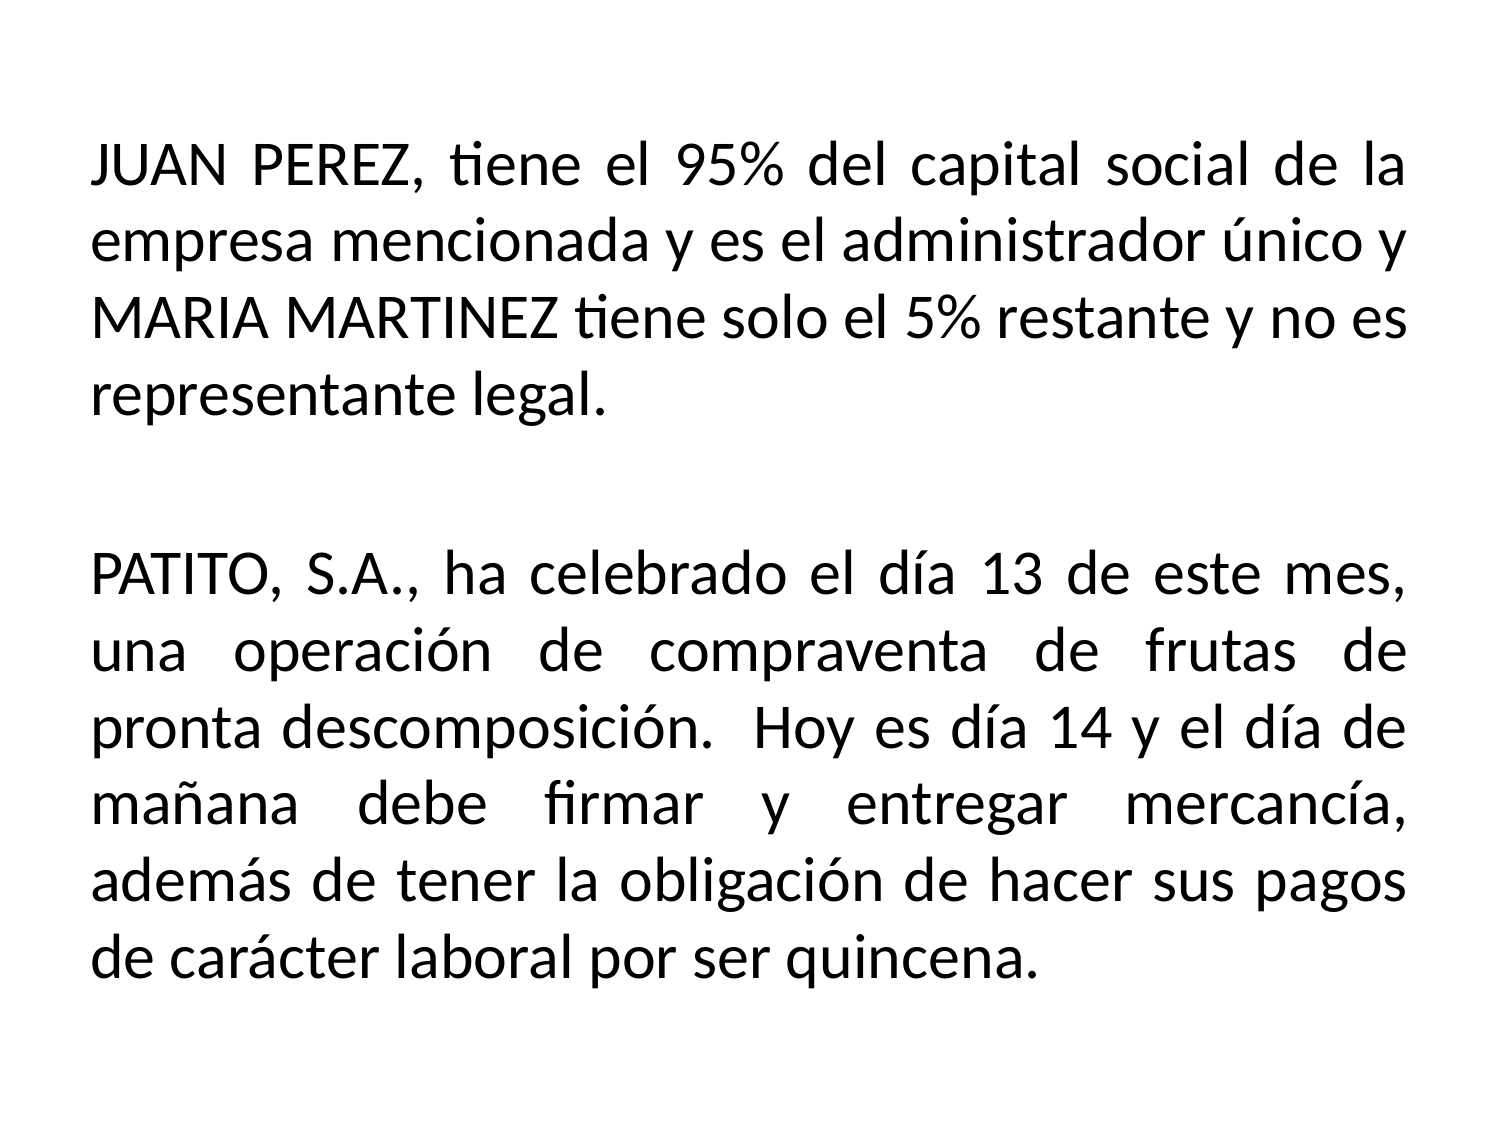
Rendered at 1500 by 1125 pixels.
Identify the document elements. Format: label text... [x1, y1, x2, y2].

list JUAN PEREZ, tiene el 95% del capital social de la empresa mencionada y es el administrador único y MARIA MARTINEZ tiene solo el 5% restante y no es representante legal. PATITO, S.A., ha celebrado el día 13 de este mes, una operación de compraventa de frutas de pronta descomposición. Hoy es día 14 y el día de mañana debe firmar y entregar mercancía, además de tener la obligación de hacer sus pagos de carácter laboral por ser quincena. [75, 113, 1425, 1005]
